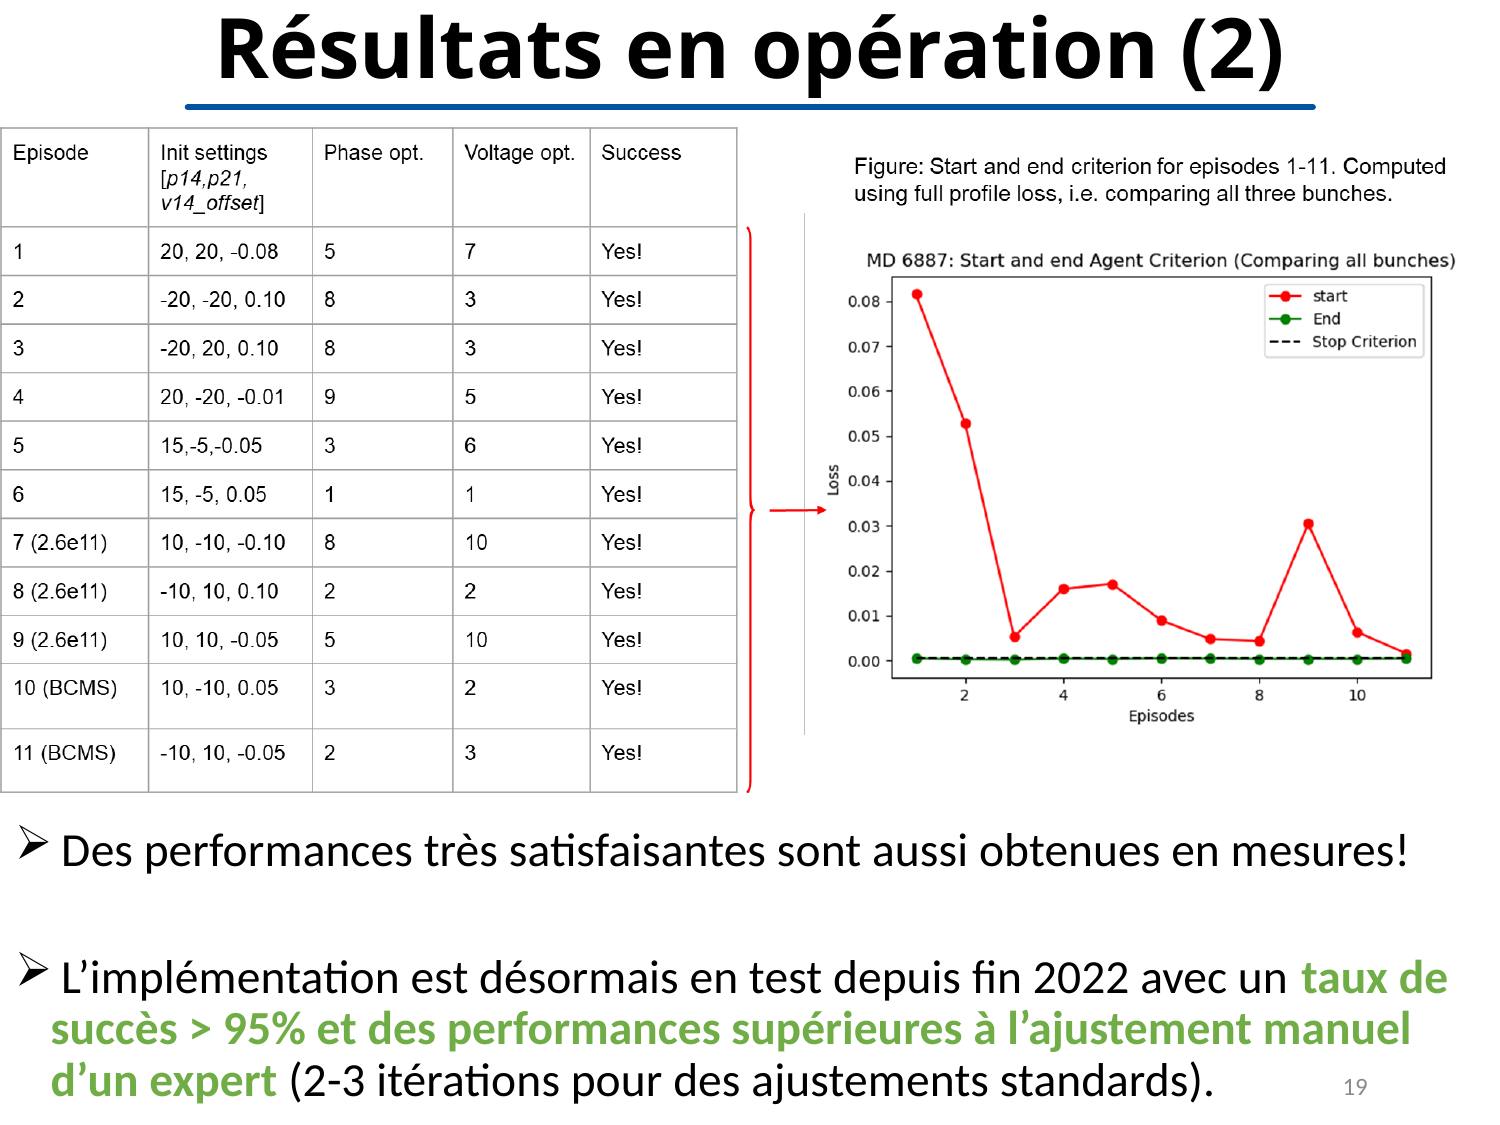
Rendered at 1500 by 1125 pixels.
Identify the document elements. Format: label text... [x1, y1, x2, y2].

title Résultats en opération (2) [0, 0, 1500, 104]
picture [0, 127, 1500, 793]
text_box Des performances très satisfaisantes sont aussi obtenues en mesures! L’implémentation est désormais en test depuis fin 2022 avec un taux de succès > 95% et des performances supérieures à l’ajustement manuel d’un expert (2-3 itérations pour des ajustements standards). [0, 817, 1500, 1119]
